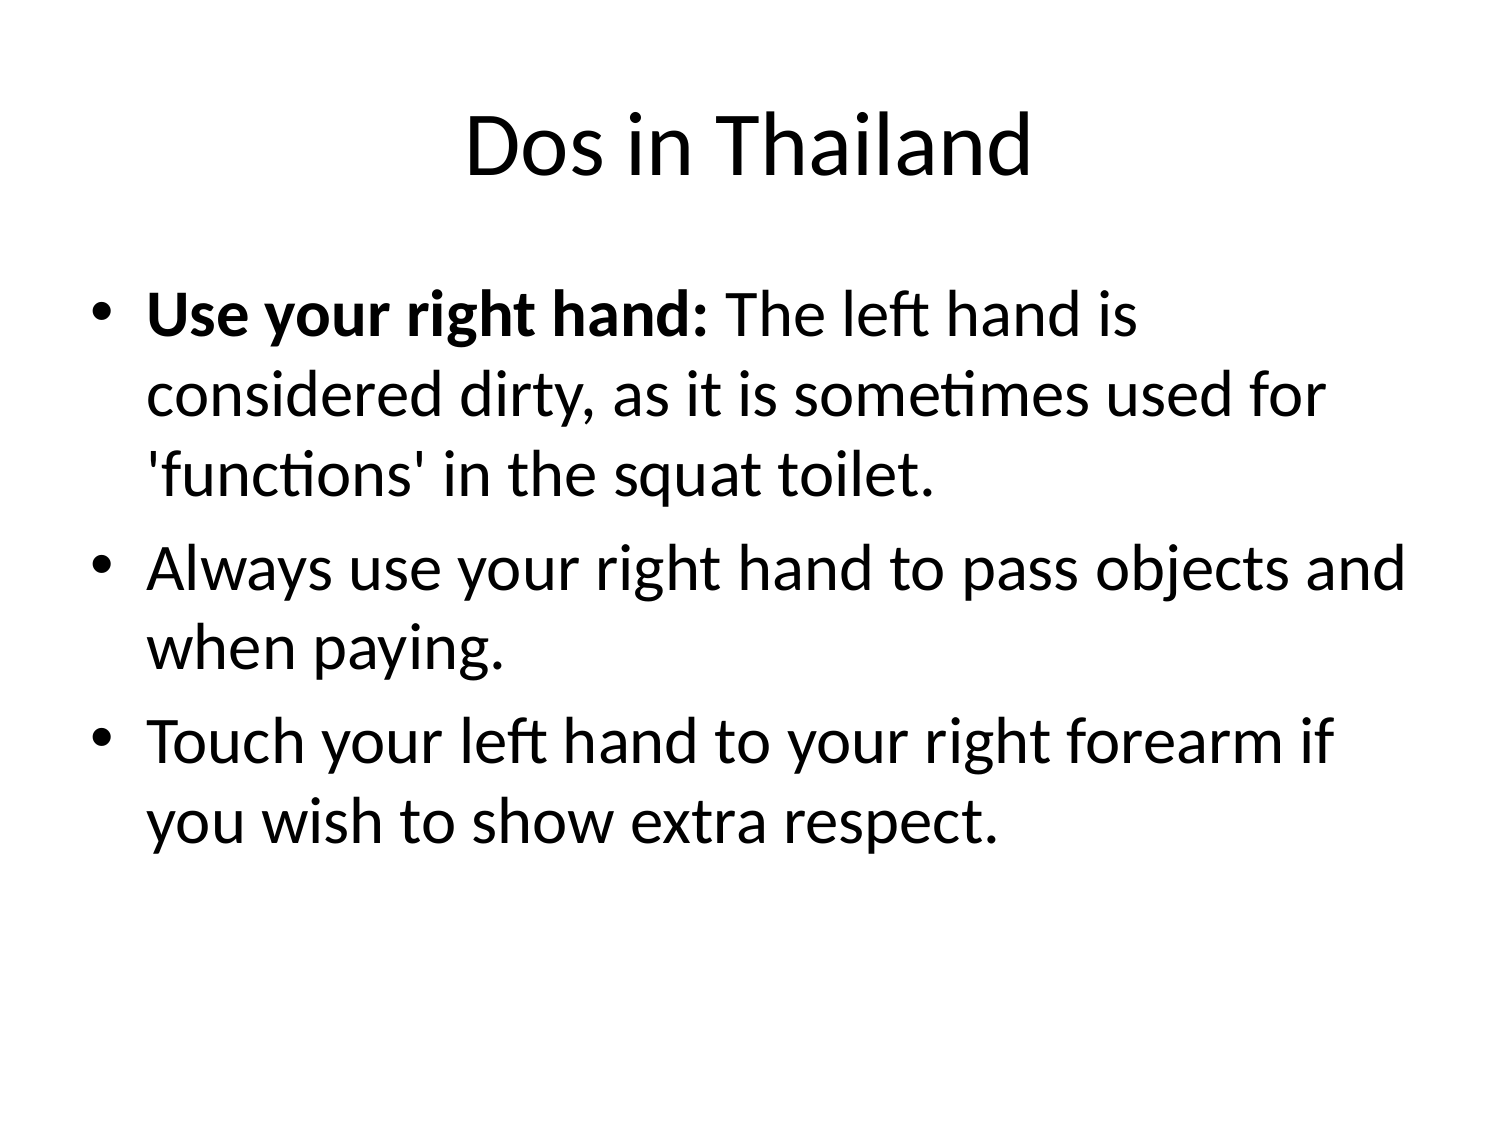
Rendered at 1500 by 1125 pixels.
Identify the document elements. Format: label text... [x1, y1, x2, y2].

list Use your right hand: The left hand is considered dirty, as it is sometimes used for 'functions' in the squat toilet. Always use your right hand to pass objects and when paying. Touch your left hand to your right forearm if you wish to show extra respect. [75, 262, 1425, 1005]
title Dos in Thailand [75, 45, 1425, 233]
